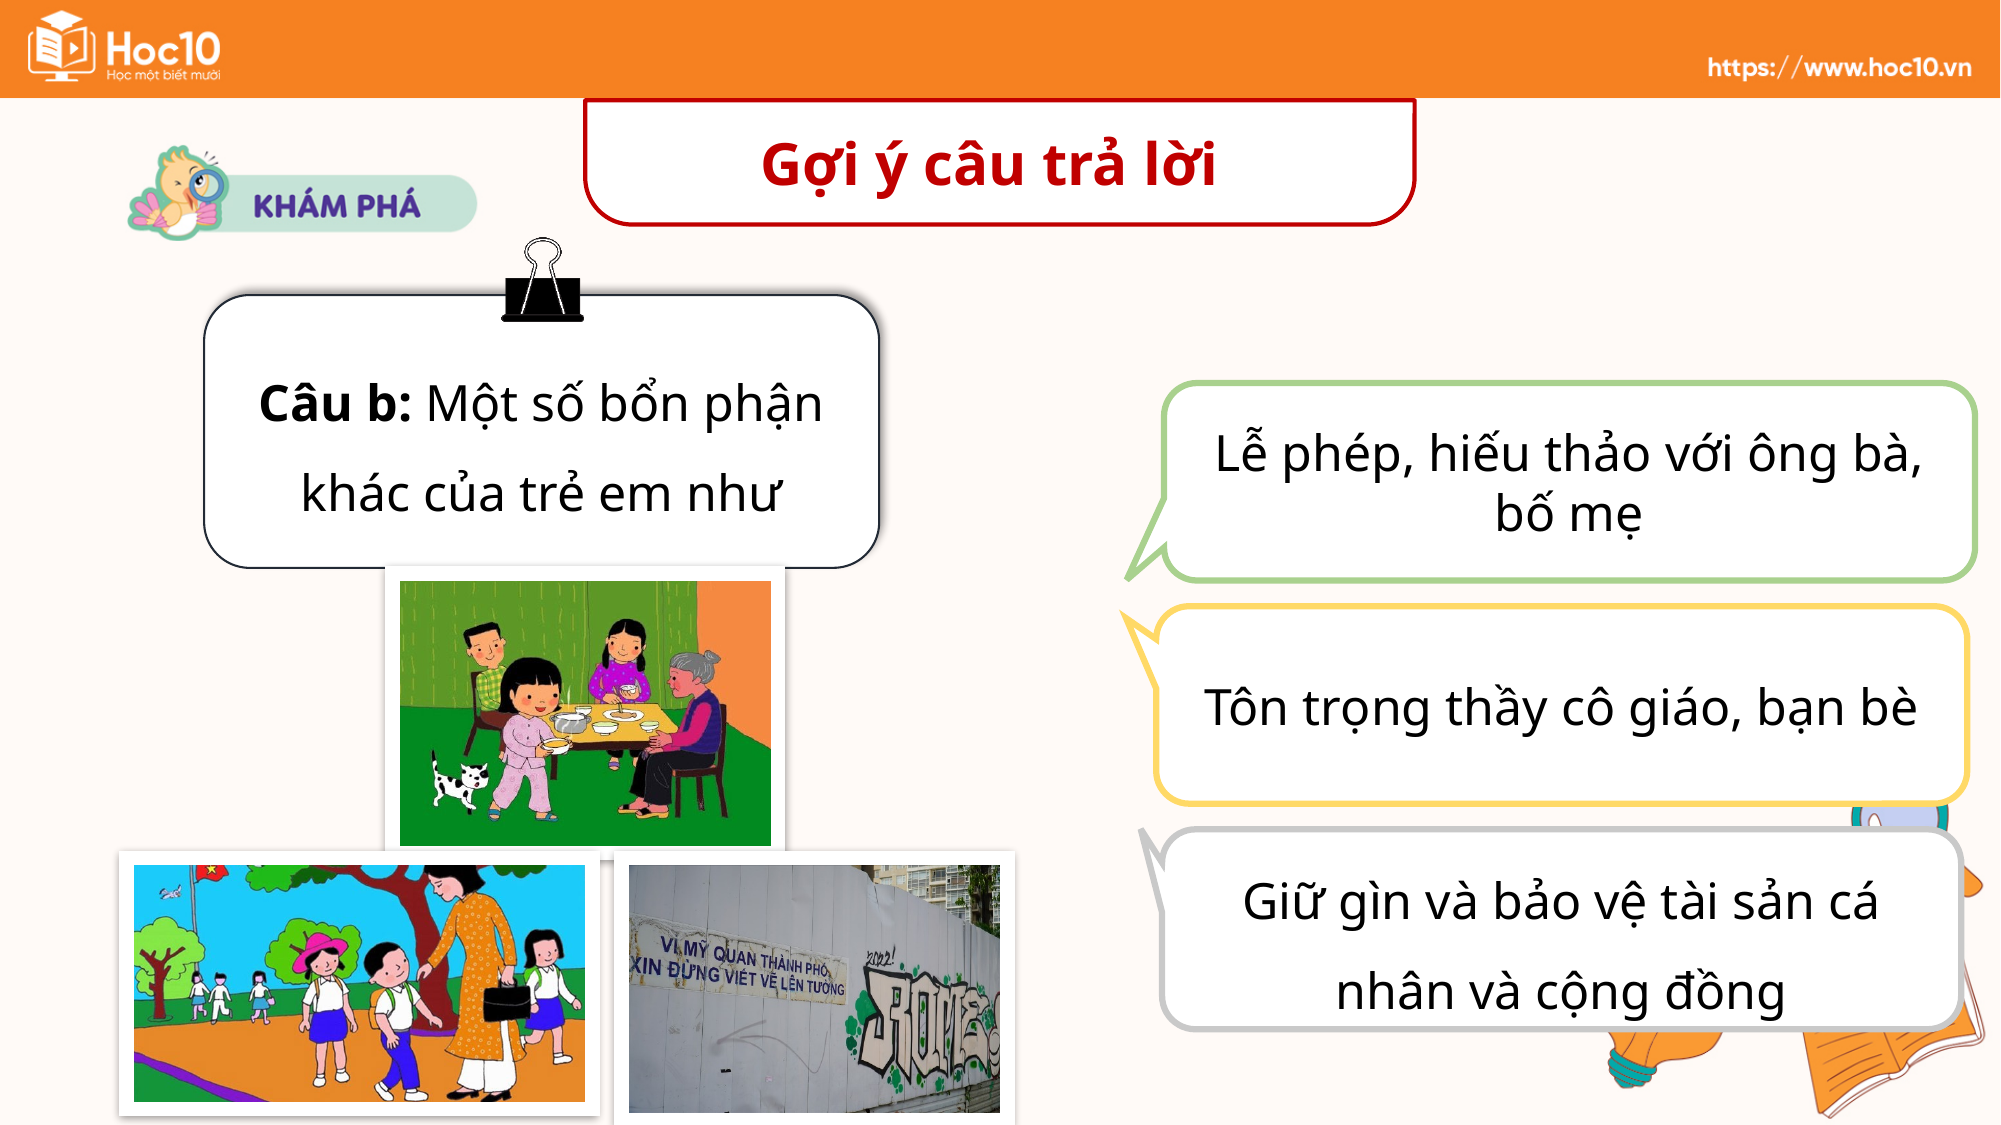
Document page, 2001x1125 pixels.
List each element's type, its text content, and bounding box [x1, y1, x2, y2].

picture [0, 0, 2001, 1125]
picture [399, 580, 771, 846]
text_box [204, 237, 880, 568]
picture [628, 865, 1000, 1113]
picture [133, 865, 586, 1102]
text_box Tôn trọng thầy cô giáo, bạn bè [1123, 605, 1969, 805]
text_box Lễ phép, hiếu thảo với ông bà, bố mẹ [1125, 381, 1977, 582]
text_box Giữ gìn và bảo vệ tài sản cá nhân và cộng đồng [1139, 828, 1963, 1031]
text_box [585, 100, 1415, 225]
